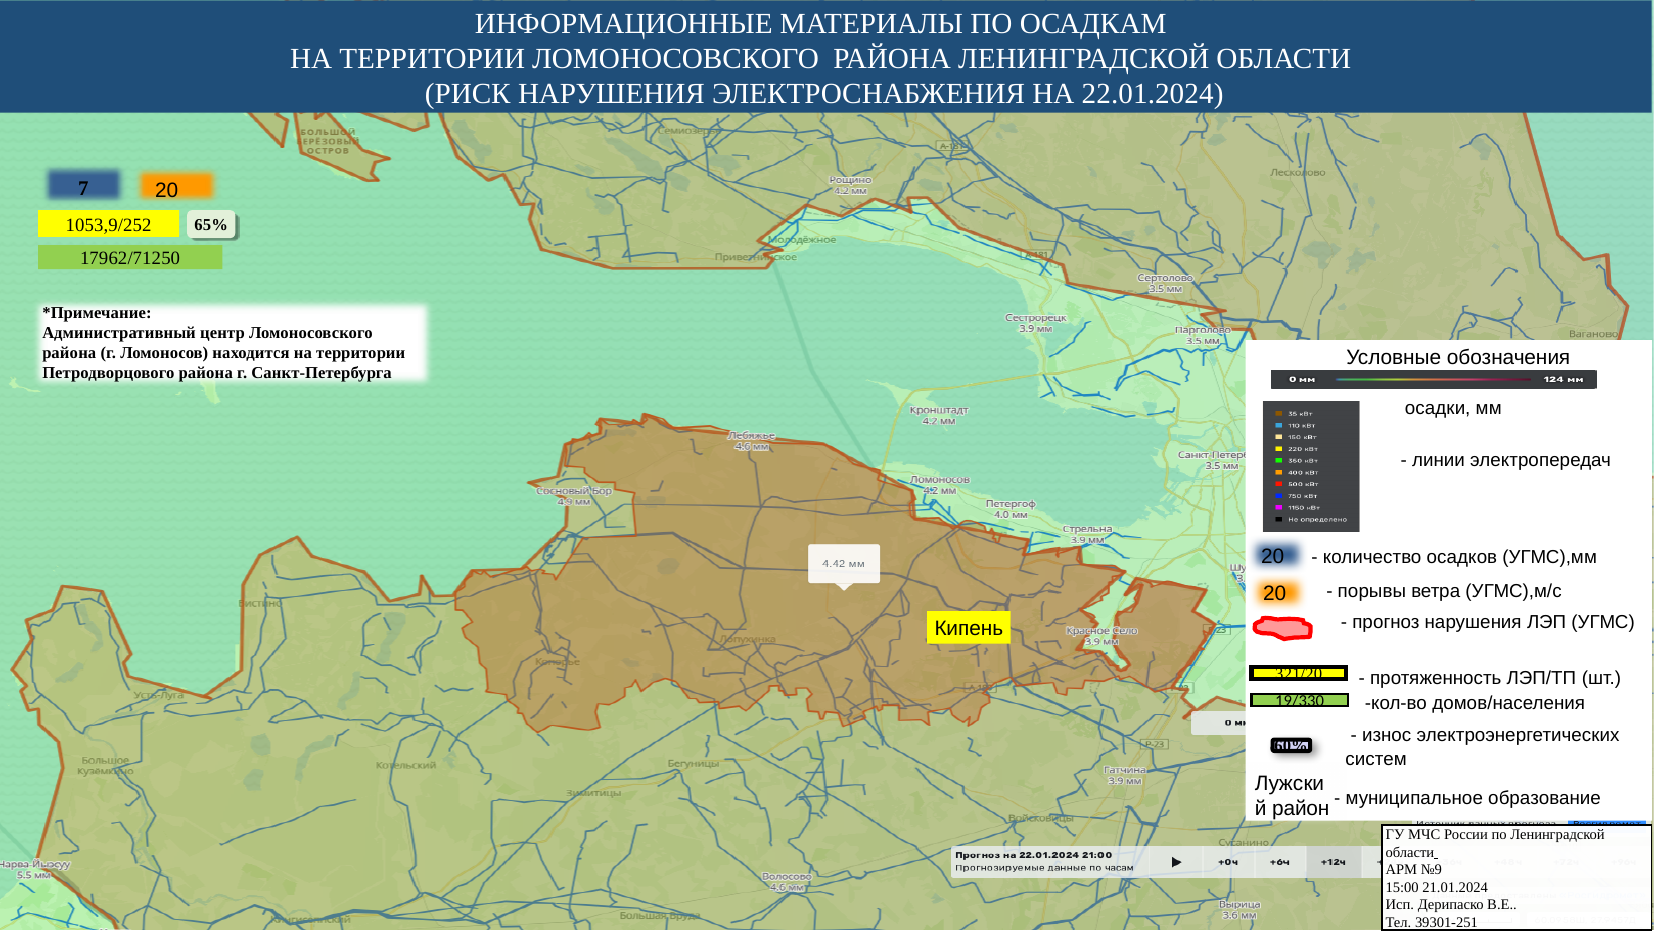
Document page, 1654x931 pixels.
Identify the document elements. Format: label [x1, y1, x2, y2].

text_box [37, 161, 130, 215]
text_box [133, 163, 223, 214]
picture [0, 0, 1654, 931]
text_box [1239, 332, 1654, 827]
text_box [29, 295, 437, 390]
